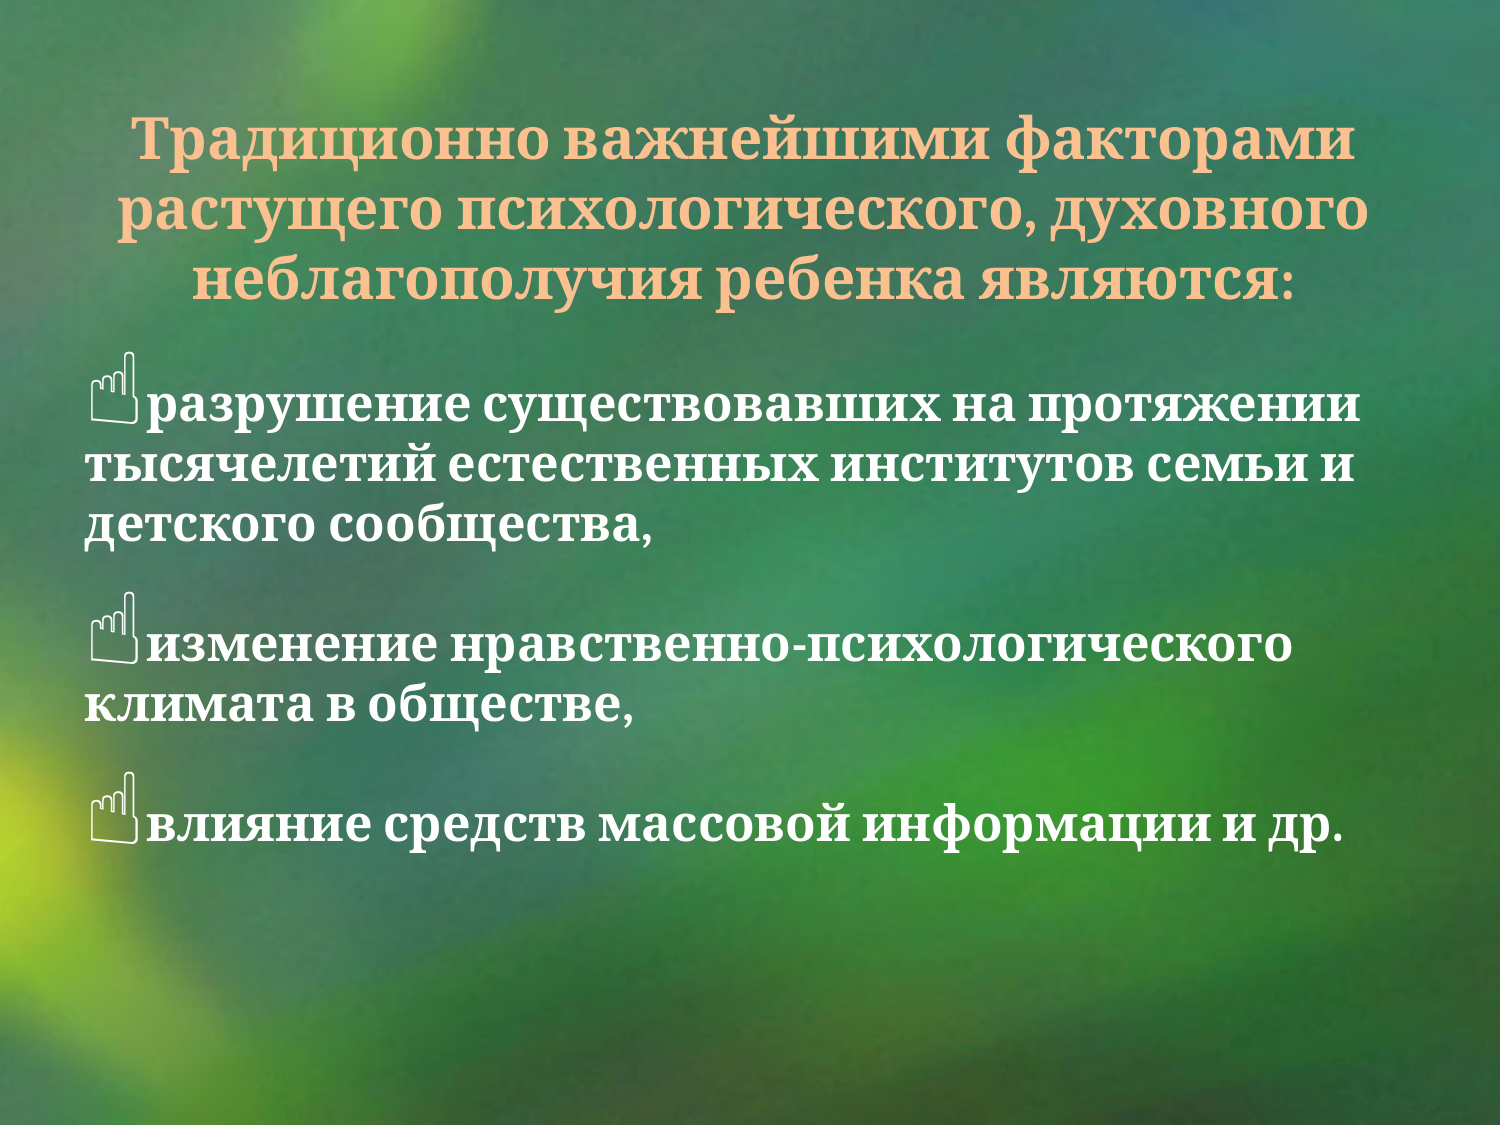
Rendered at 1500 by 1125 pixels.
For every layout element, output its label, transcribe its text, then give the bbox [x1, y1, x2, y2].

picture [0, 0, 1500, 1125]
text_box Традиционно важнейшими факторами растущего психологического, духовного неблагополучия ребенка являются: разрушение существовавших на протяжении тысячелетий естественных институтов семьи и детского сообщества, изменение нравственно-психологического климата в обществе, влияние средств массовой информации и др. [70, 93, 1418, 859]
